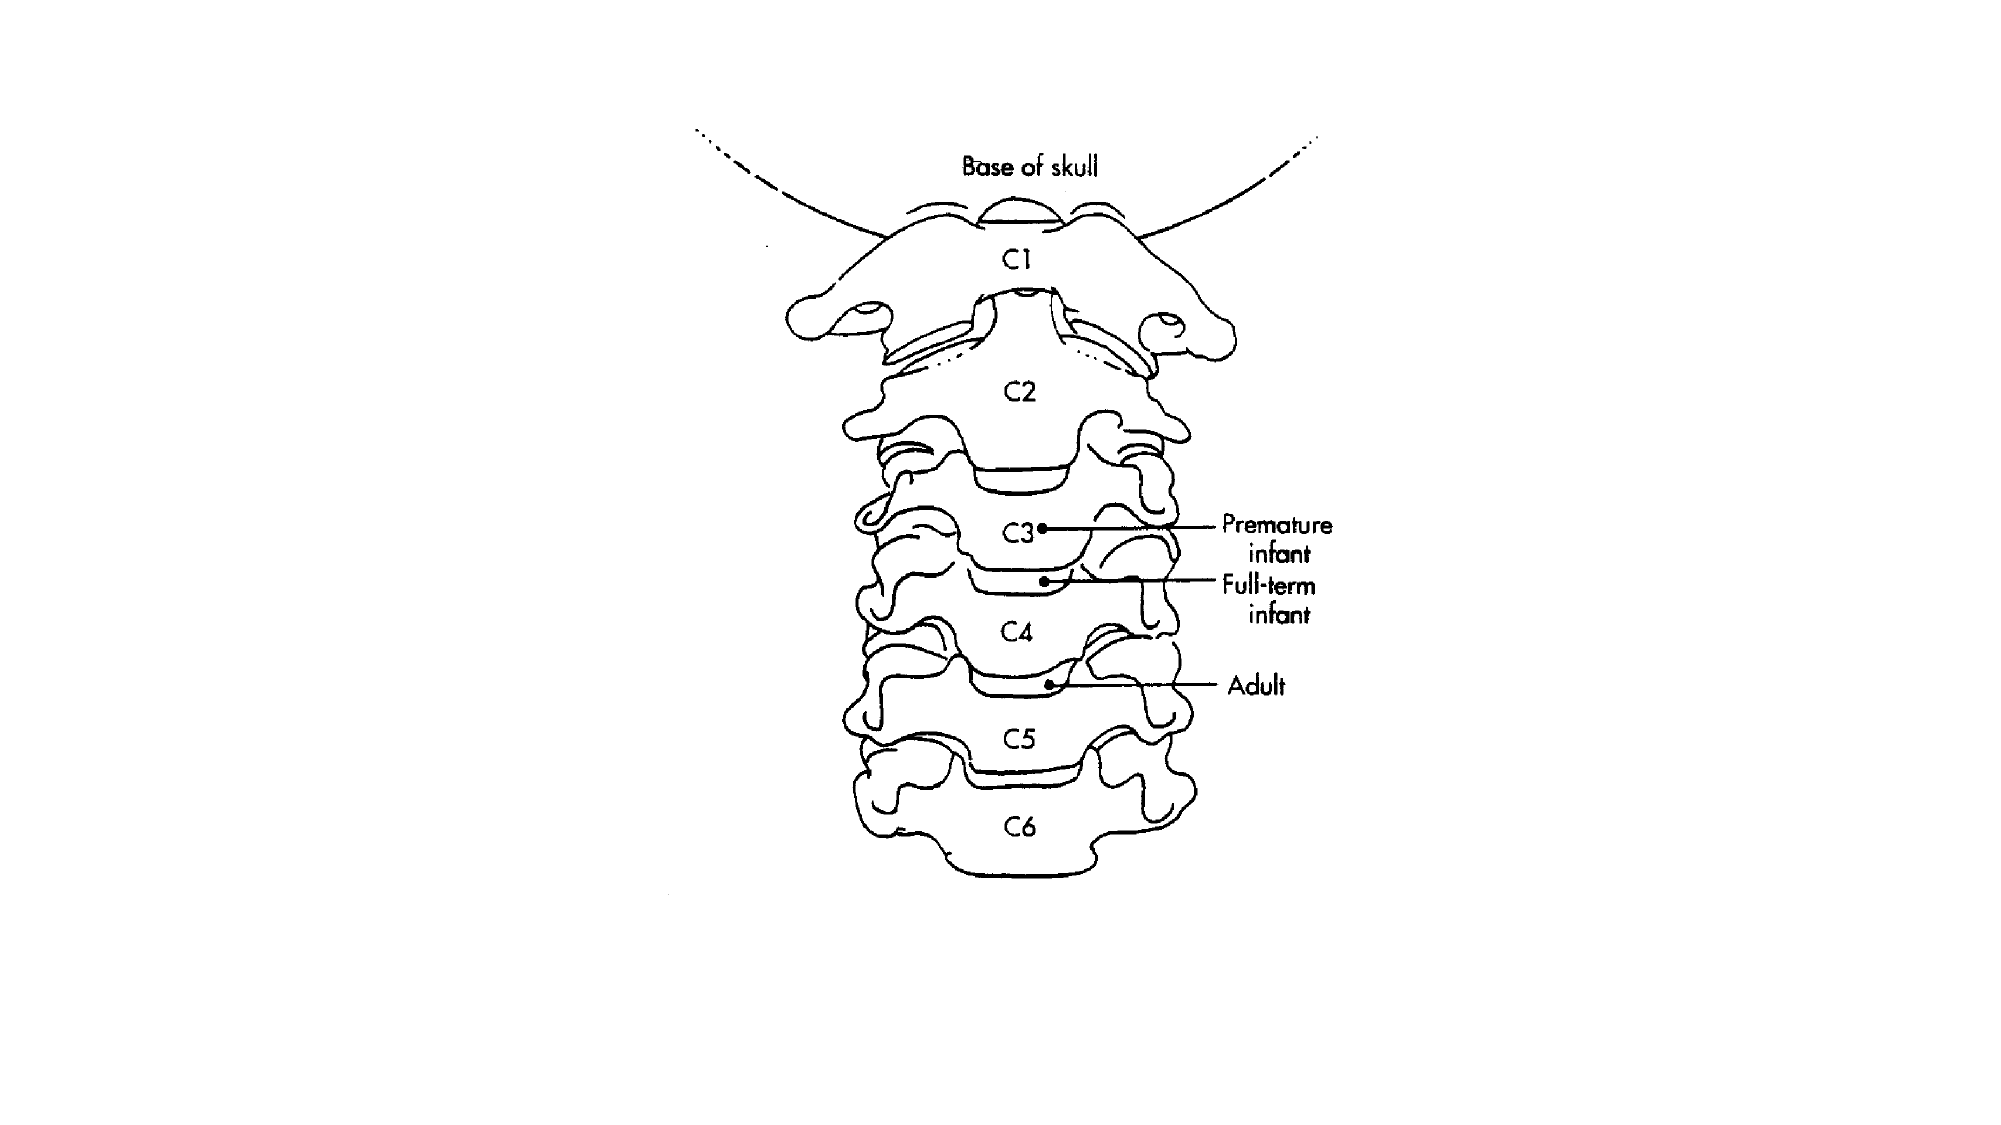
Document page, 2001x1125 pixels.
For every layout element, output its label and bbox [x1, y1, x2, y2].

picture [613, 129, 1448, 924]
text_box [599, 41, 1448, 844]
